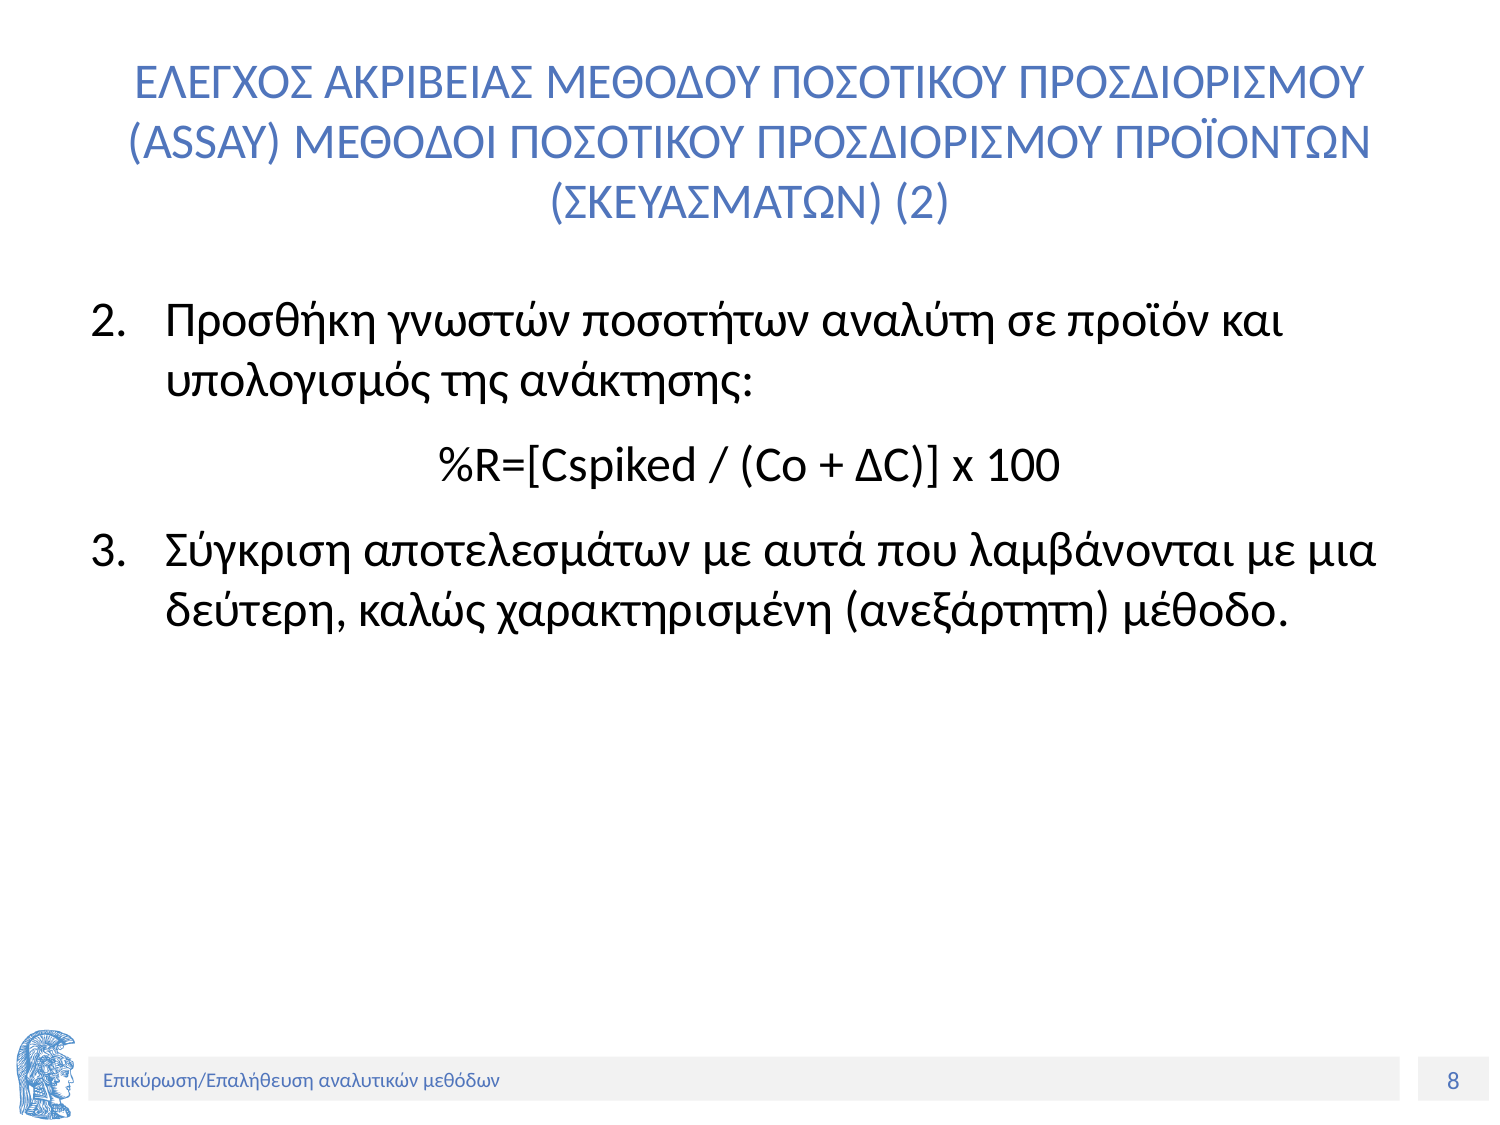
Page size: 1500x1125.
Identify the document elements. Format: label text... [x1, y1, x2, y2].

title ΕΛΕΓΧΟΣ ΑΚΡΙΒΕΙΑΣ ΜΕΘΟΔΟΥ ΠΟΣΟΤΙΚΟΥ ΠΡΟΣΔΙΟΡΙΣΜΟΥ (ASSAY) ΜΕΘΟΔΟΙ ΠΟΣΟΤΙΚΟΥ ΠΡΟΣΔΙΟΡΙΣΜΟΥ ΠΡΟΪΟΝΤΩΝ (ΣΚΕΥΑΣΜΑΤΩΝ) (2) [75, 45, 1425, 233]
picture [9, 1026, 81, 1120]
list Προσθήκη γνωστών ποσοτήτων αναλύτη σε προϊόν και υπολογισμός της ανάκτησης: %R=[Cspiked / (Co + ΔC)] x 100 Σύγκριση αποτελεσμάτων με αυτά που λαμβάνονται με μια δεύτερη, καλώς χαρακτηρισμένη (ανεξάρτητη) μέθοδο. [75, 278, 1425, 975]
